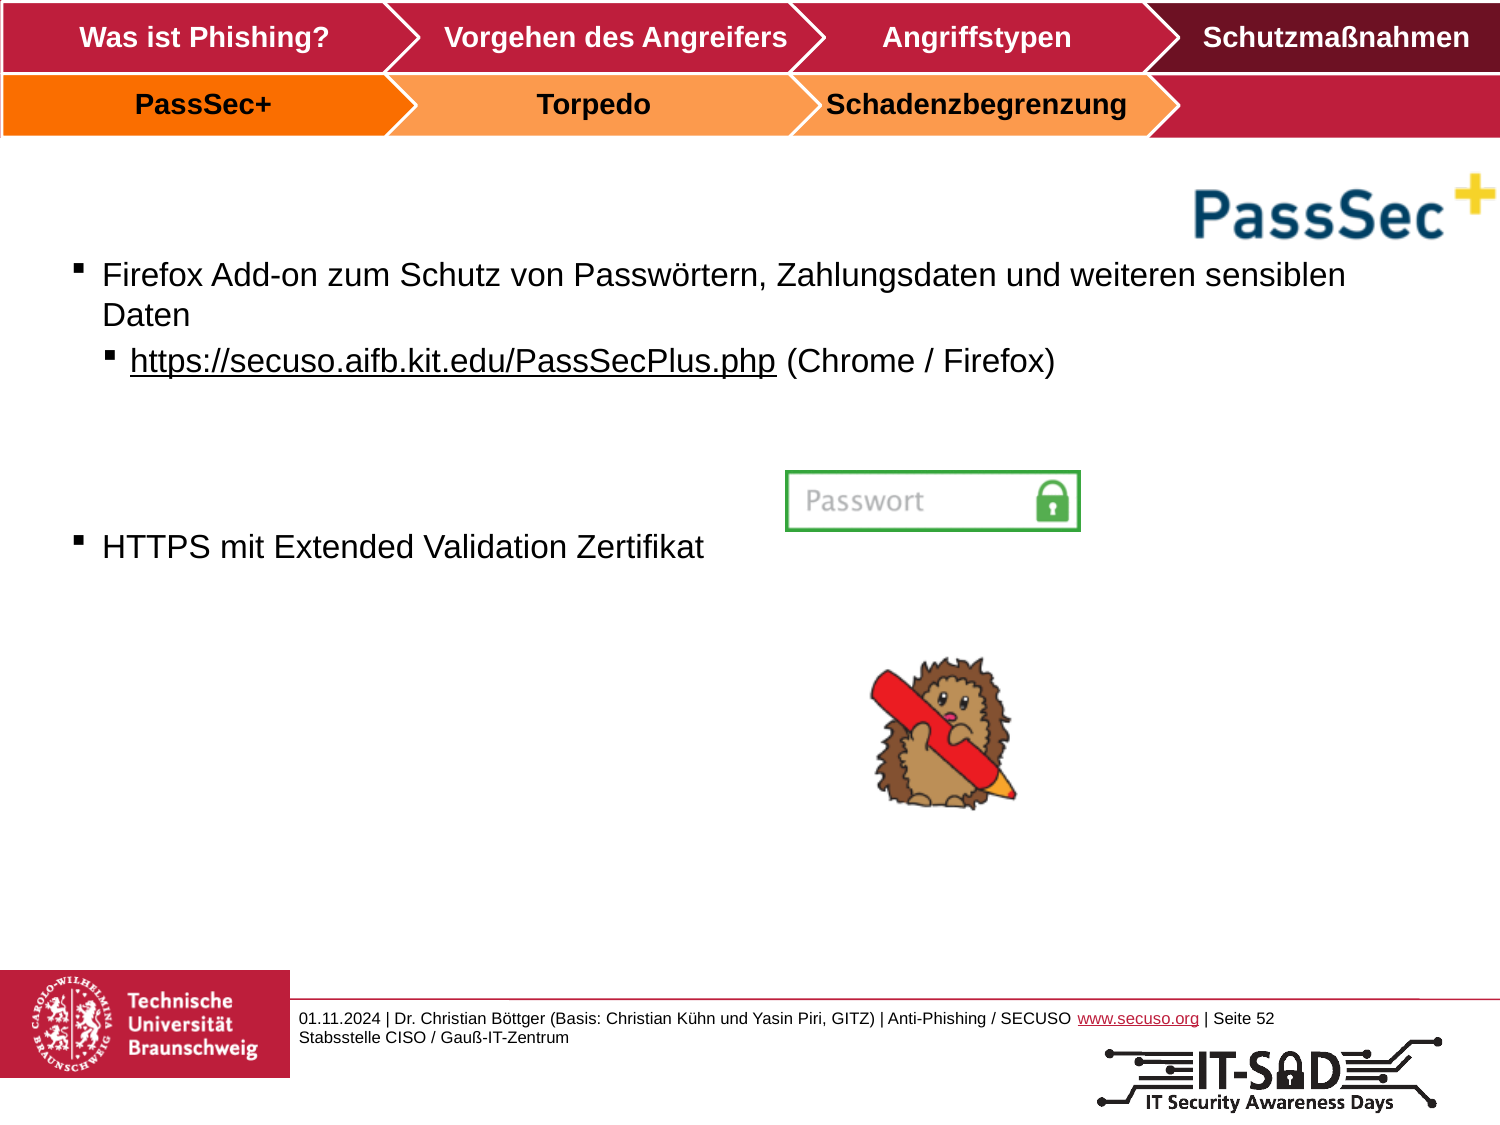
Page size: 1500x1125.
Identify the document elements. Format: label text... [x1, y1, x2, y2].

text_box [801, 0, 1137, 72]
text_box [417, 73, 822, 138]
picture [1187, 169, 1500, 245]
list Firefox Add-on zum Schutz von Passwörtern, Zahlungsdaten und weiteren sensiblen Daten https://secuso.aifb.kit.edu/PassSecPlus.php (Chrome / Firefox) HTTPS mit Extended Validation Zertifikat [70, 253, 1444, 1012]
text_box [1178, 0, 1500, 75]
picture [0, 970, 290, 1078]
picture [790, 628, 1076, 857]
picture [785, 469, 1081, 532]
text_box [822, 73, 1180, 138]
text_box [1, 73, 417, 138]
text_box [412, 0, 797, 72]
picture [1092, 1032, 1447, 1118]
text_box [0, 0, 385, 73]
